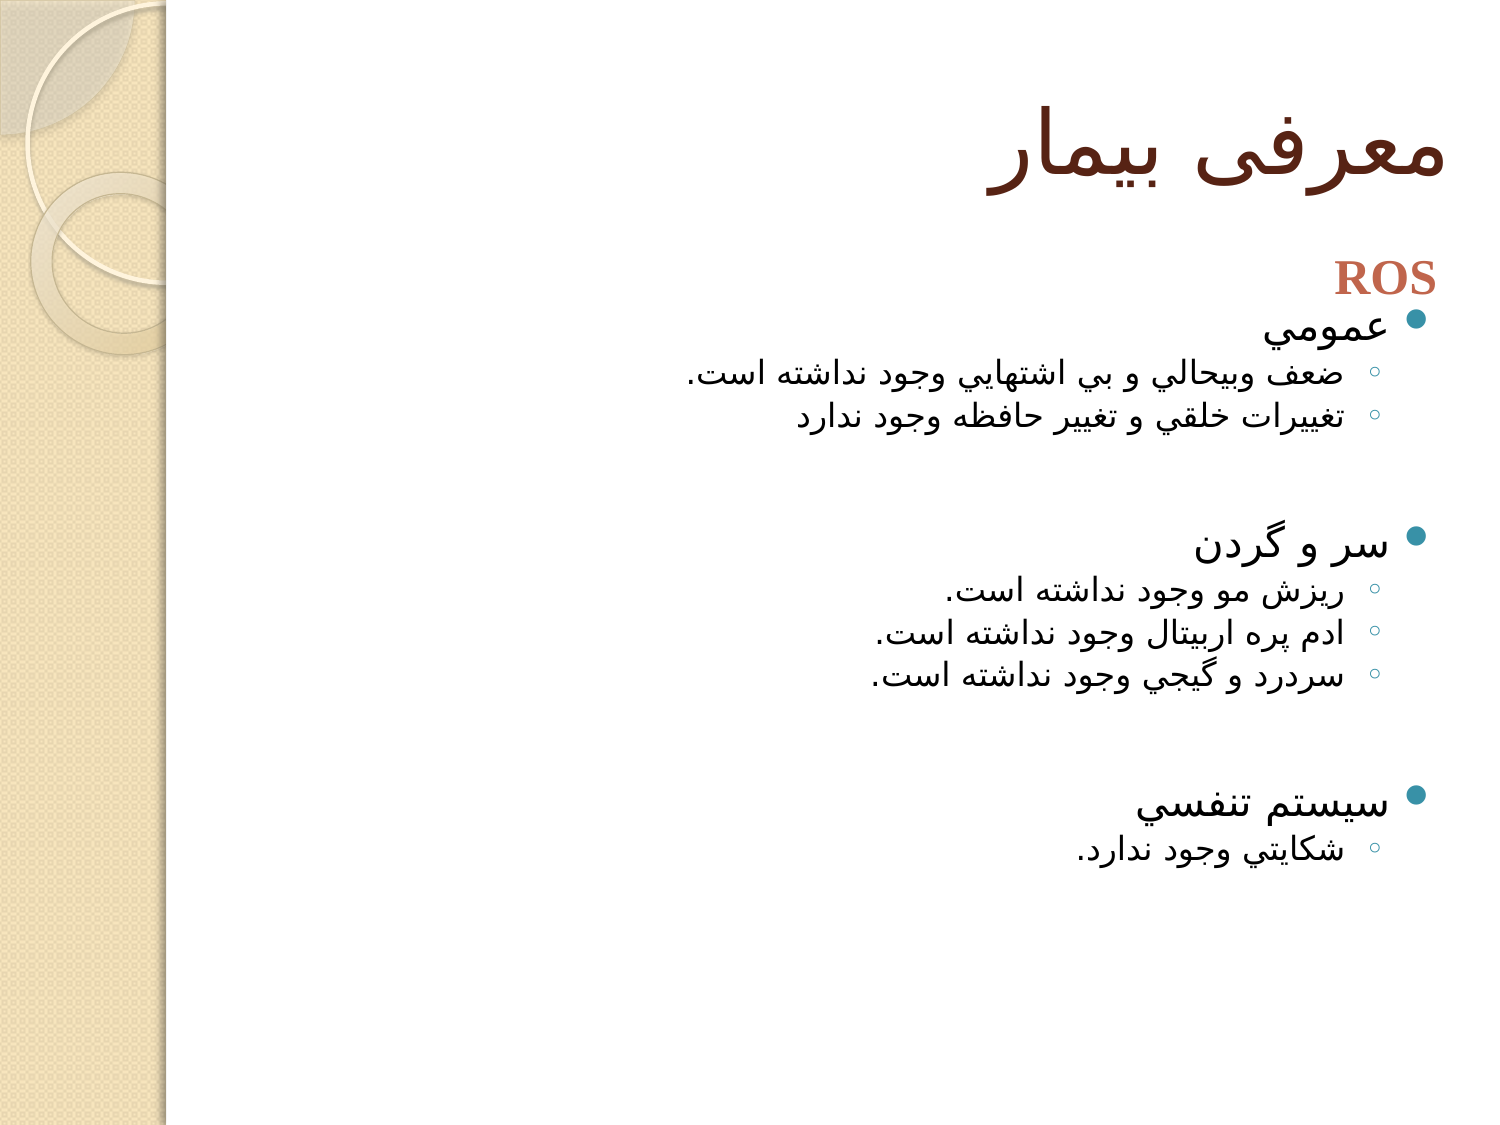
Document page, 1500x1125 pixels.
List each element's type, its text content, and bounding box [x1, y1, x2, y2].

list ROS عمومي ضعف وبيحالي و بي اشتهايي وجود نداشته است. تغييرات خلقي و تغيير حافظه وجود ندارد سر و گردن ريزش مو وجود نداشته است. ادم پره اربيتال وجود نداشته است. سردرد و گيجي وجود نداشته است. سيستم تنفسي شكايتي وجود ندارد. [249, 237, 1466, 1025]
title معرفی بیمار [235, 45, 1466, 233]
